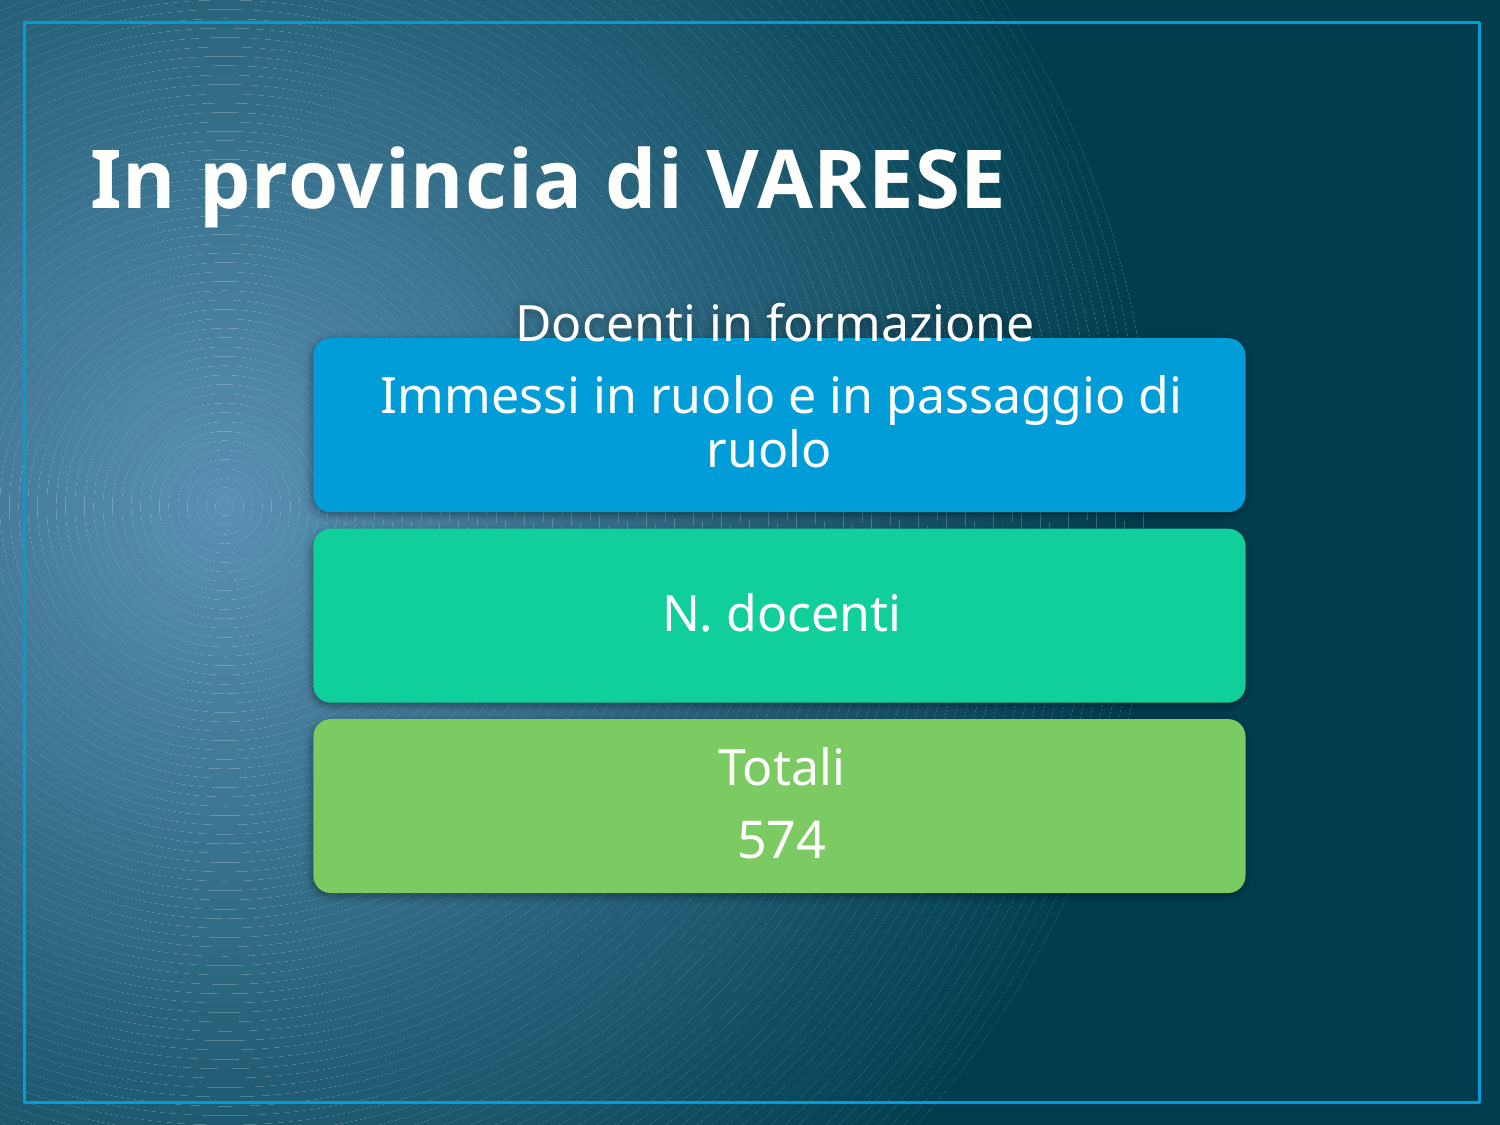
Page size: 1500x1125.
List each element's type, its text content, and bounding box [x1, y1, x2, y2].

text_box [312, 337, 1247, 894]
title In provincia di VARESE [75, 45, 1425, 233]
picture [1051, 332, 1060, 337]
picture [970, 901, 980, 905]
